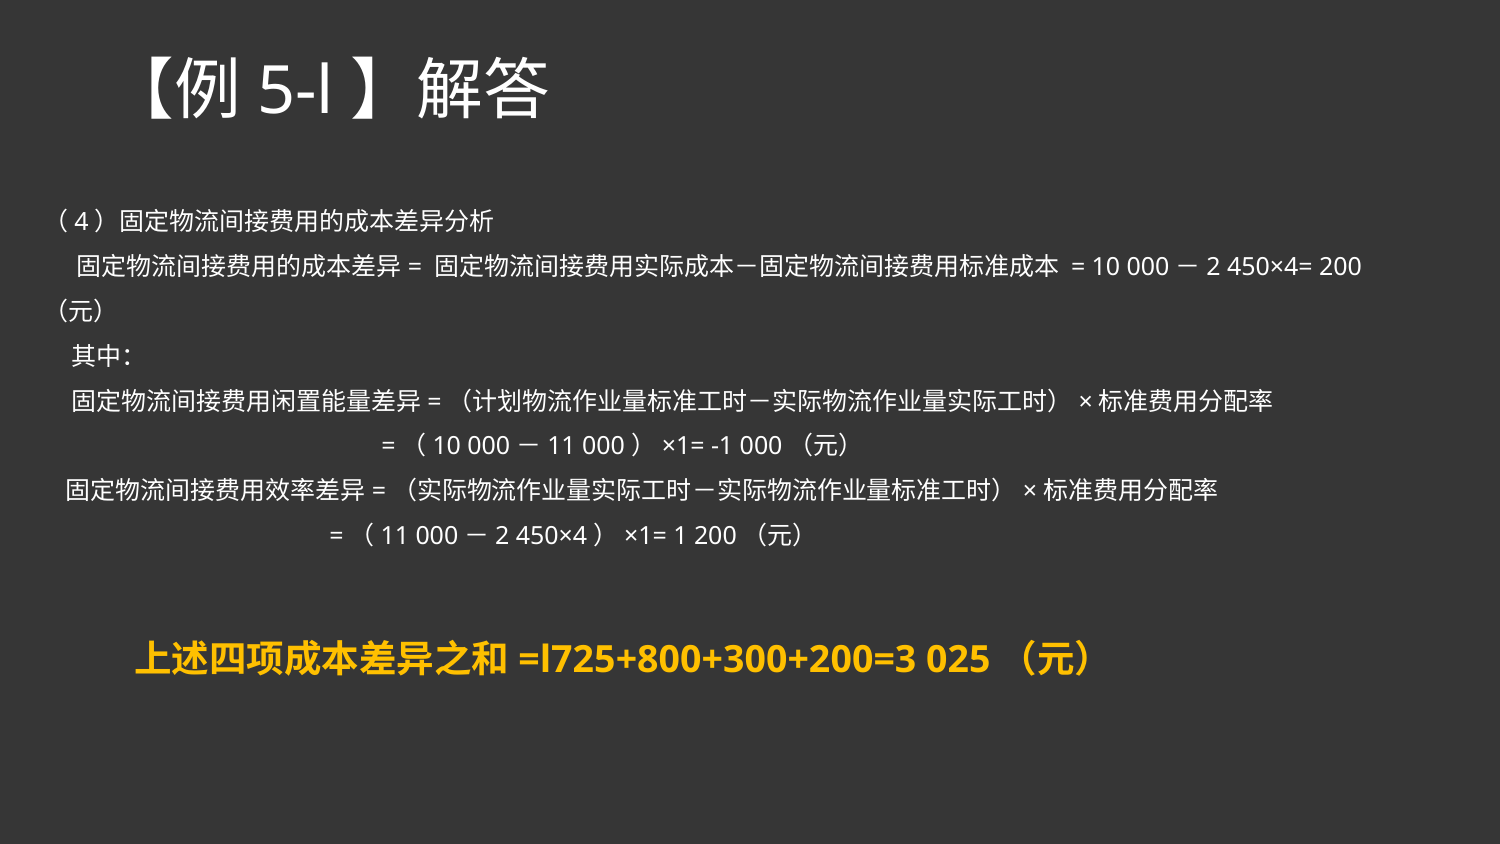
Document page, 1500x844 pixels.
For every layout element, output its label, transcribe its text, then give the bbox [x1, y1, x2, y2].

text_box （4）固定物流间接费用的成本差异分析 固定物流间接费用的成本差异= 固定物流间接费用实际成本－固定物流间接费用标准成本 = 10 000－2 450×4= 200 （元） 其中： 固定物流间接费用闲置能量差异=（计划物流作业量标准工时－实际物流作业量实际工时）×标准费用分配率 =（10 000－11 000）×1= -1 000（元） 固定物流间接费用效率差异=（实际物流作业量实际工时－实际物流作业量标准工时）×标准费用分配率 =（11 000－2 450×4）×1= 1 200（元） [28, 183, 1446, 602]
text_box 【例5-l】解答 [92, 39, 1271, 134]
text_box 上述四项成本差异之和=l725+800+300+200=3 025（元） [119, 605, 1259, 688]
